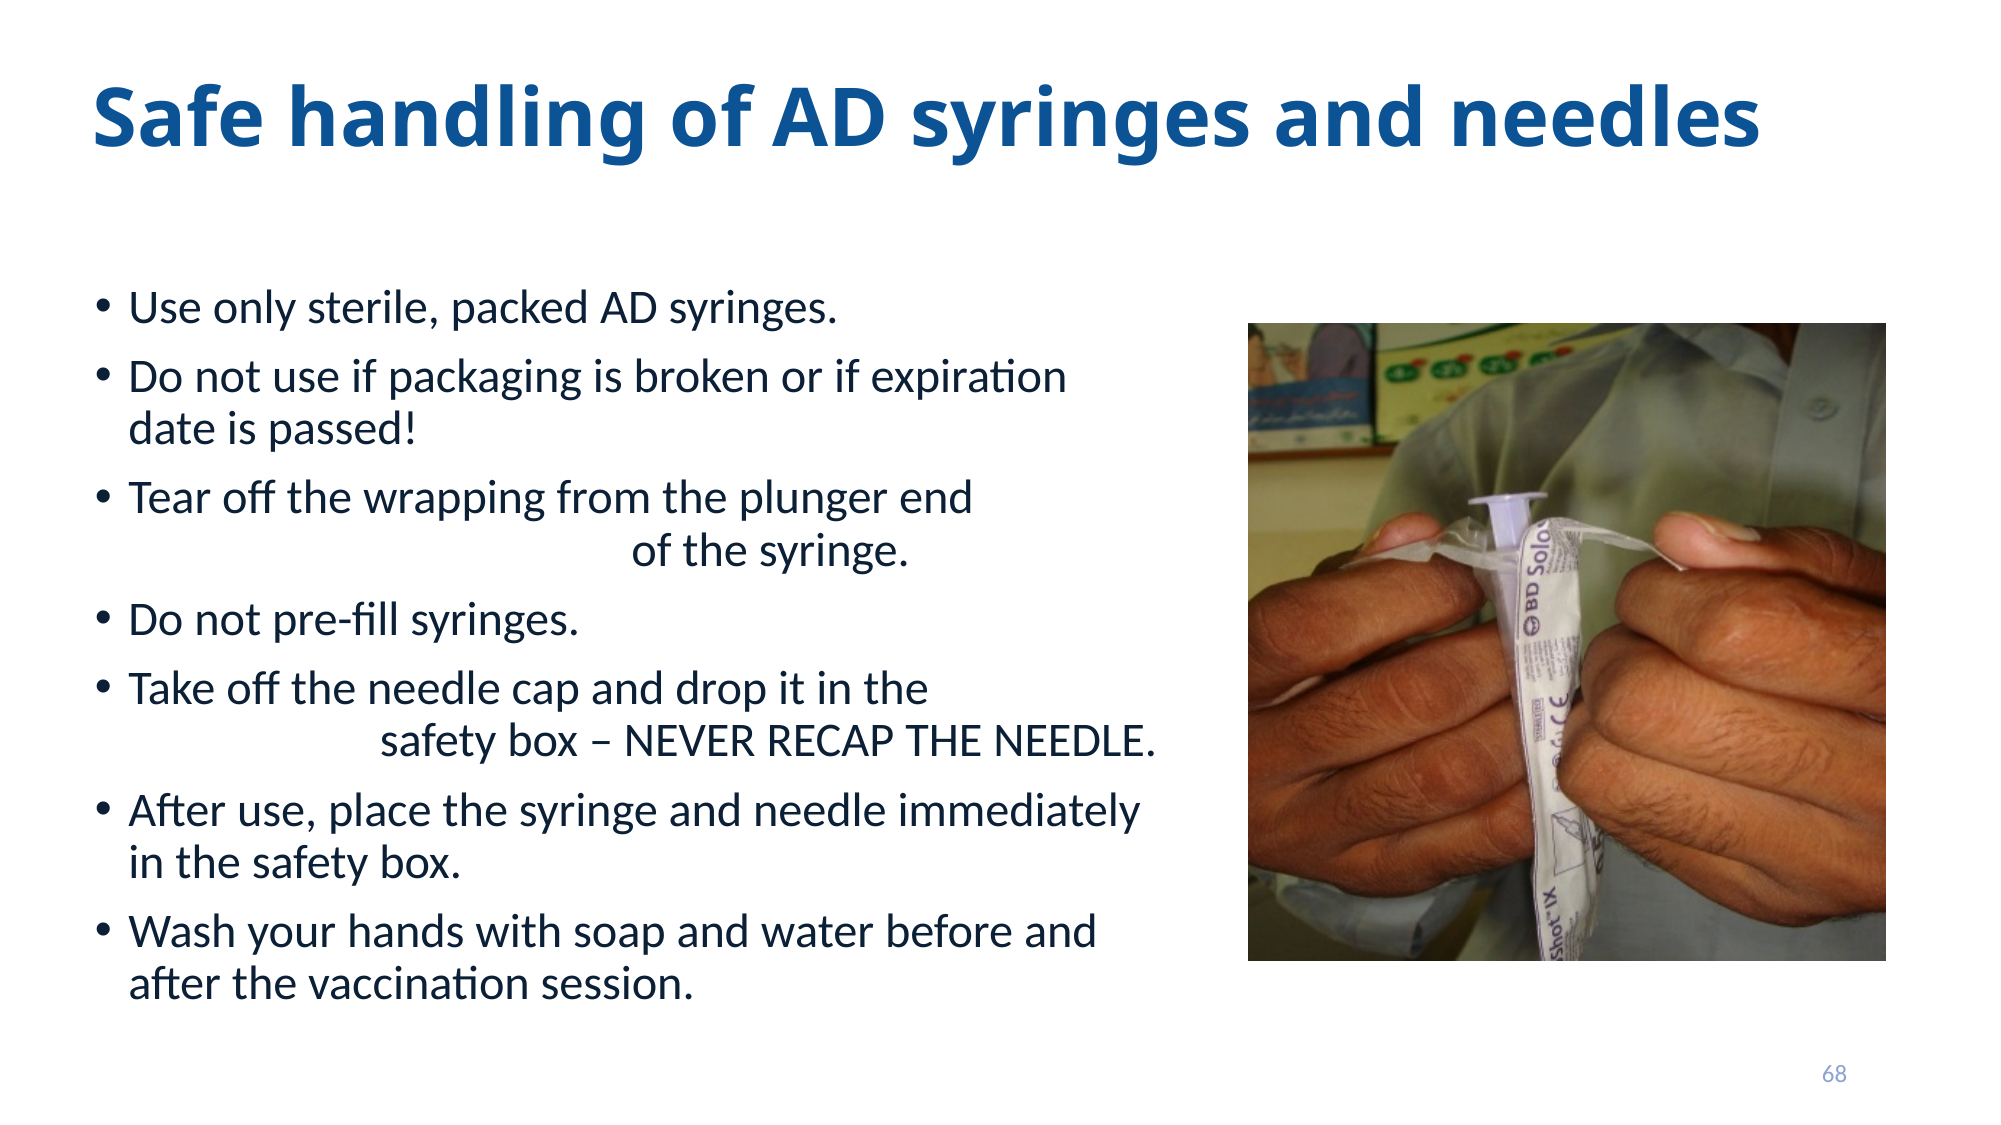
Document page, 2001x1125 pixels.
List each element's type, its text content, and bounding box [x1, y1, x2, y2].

slide_number 68 [1412, 1042, 1863, 1103]
list Use only sterile, packed AD syringes. Do not use if packaging is broken or if expiration date is passed! Tear off the wrapping from the plunger end of the syringe. Do not pre-fill syringes. Take off the needle cap and drop it in the safety box – NEVER RECAP THE NEEDLE. After use, place the syringe and needle immediately in the safety box. Wash your hands with soap and water before and after the vaccination session. [79, 274, 1176, 1042]
title Safe handling of AD syringes and needles [77, 47, 1803, 192]
picture [1247, 323, 1886, 961]
